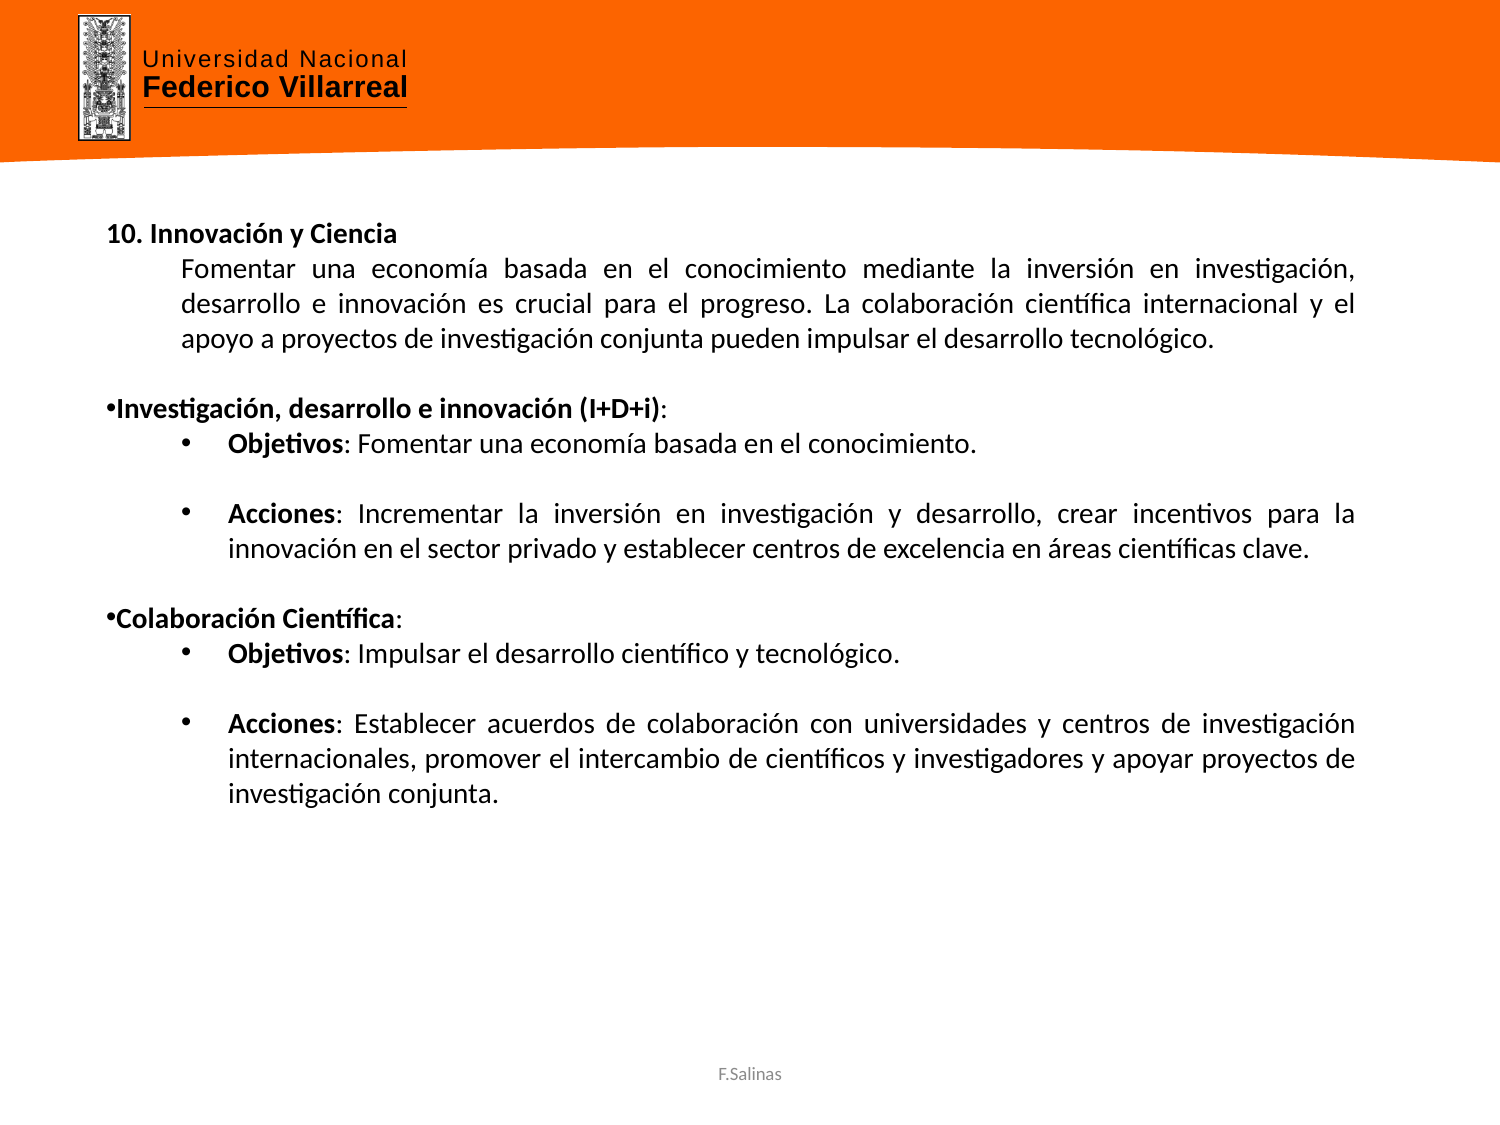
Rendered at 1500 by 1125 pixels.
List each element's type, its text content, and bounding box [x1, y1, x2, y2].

footer F.Salinas [496, 1042, 1004, 1103]
text_box 10. Innovación y Ciencia Fomentar una economía basada en el conocimiento mediante la inversión en investigación, desarrollo e innovación es crucial para el progreso. La colaboración científica internacional y el apoyo a proyectos de investigación conjunta pueden impulsar el desarrollo tecnológico. Investigación, desarrollo e innovación (I+D+i): Objetivos: Fomentar una economía basada en el conocimiento. Acciones: Incrementar la inversión en investigación y desarrollo, crear incentivos para la innovación en el sector privado y establecer centros de excelencia en áreas científicas clave. Colaboración Científica: Objetivos: Impulsar el desarrollo científico y tecnológico. Acciones: Establecer acuerdos de colaboración con universidades y centros de investigación internacionales, promover el intercambio de científicos y investigadores y apoyar proyectos de investigación conjunta. [91, 207, 1371, 817]
picture [78, 14, 131, 141]
